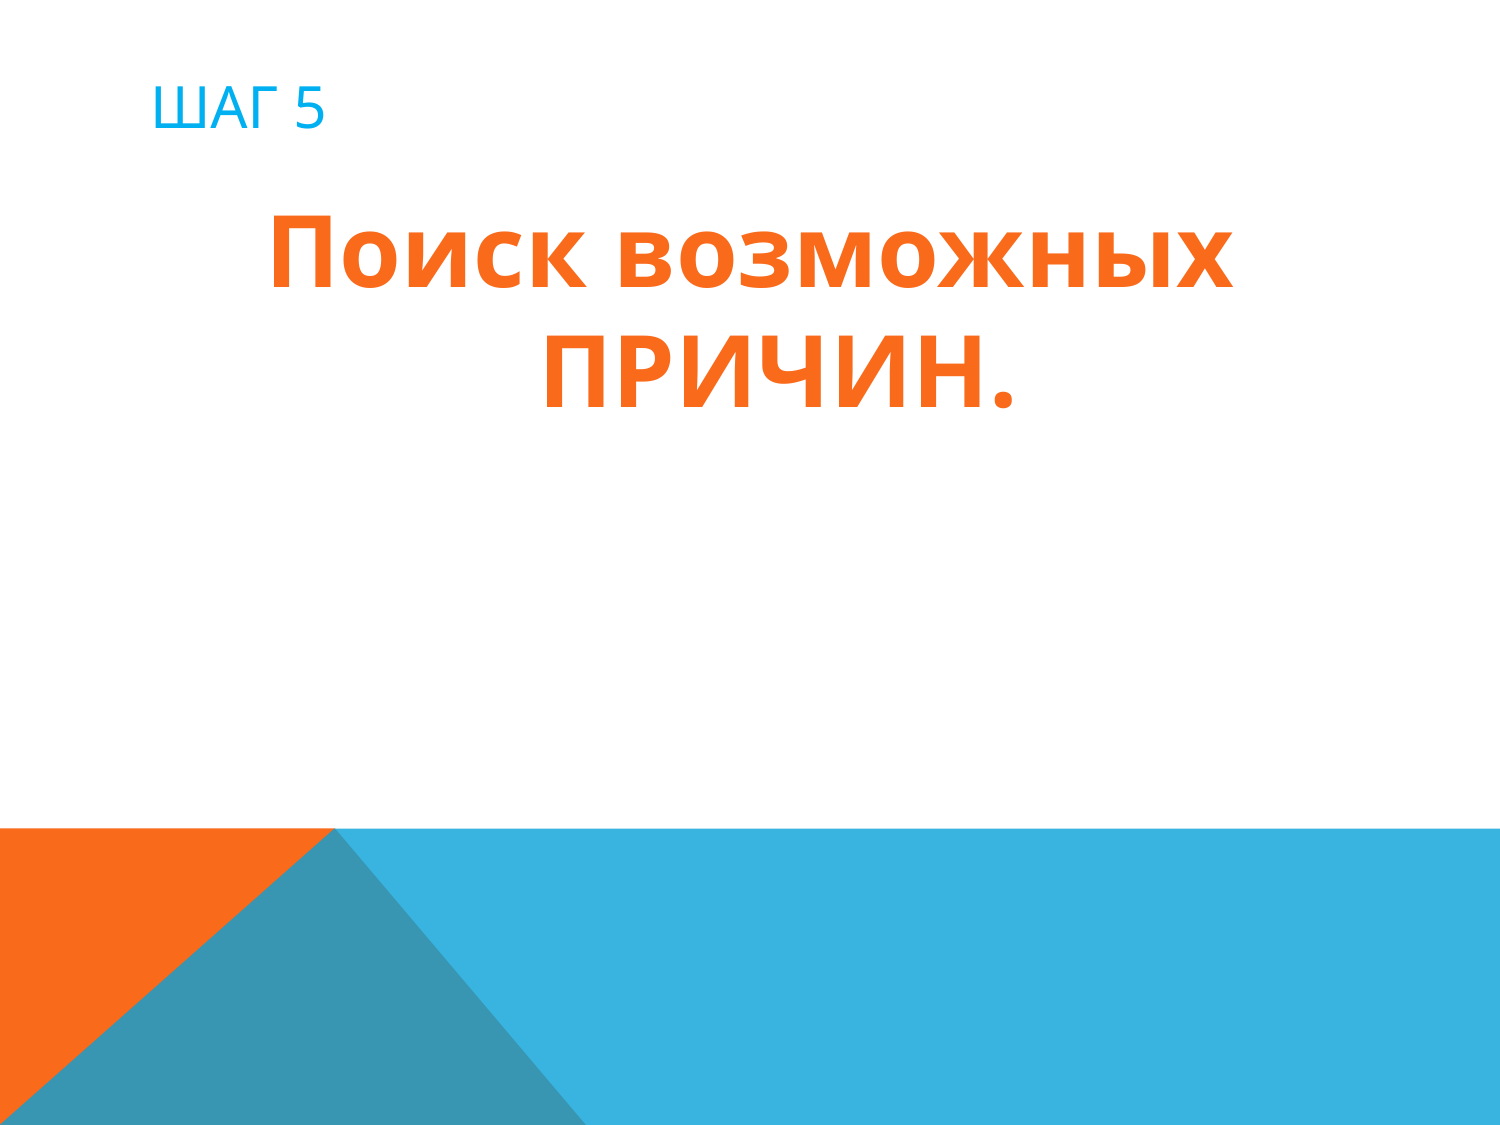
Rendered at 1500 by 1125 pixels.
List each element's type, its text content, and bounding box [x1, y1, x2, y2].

list Поиск возможных ПРИЧИН. [64, 180, 1436, 768]
title Шаг 5 [135, 60, 1369, 150]
